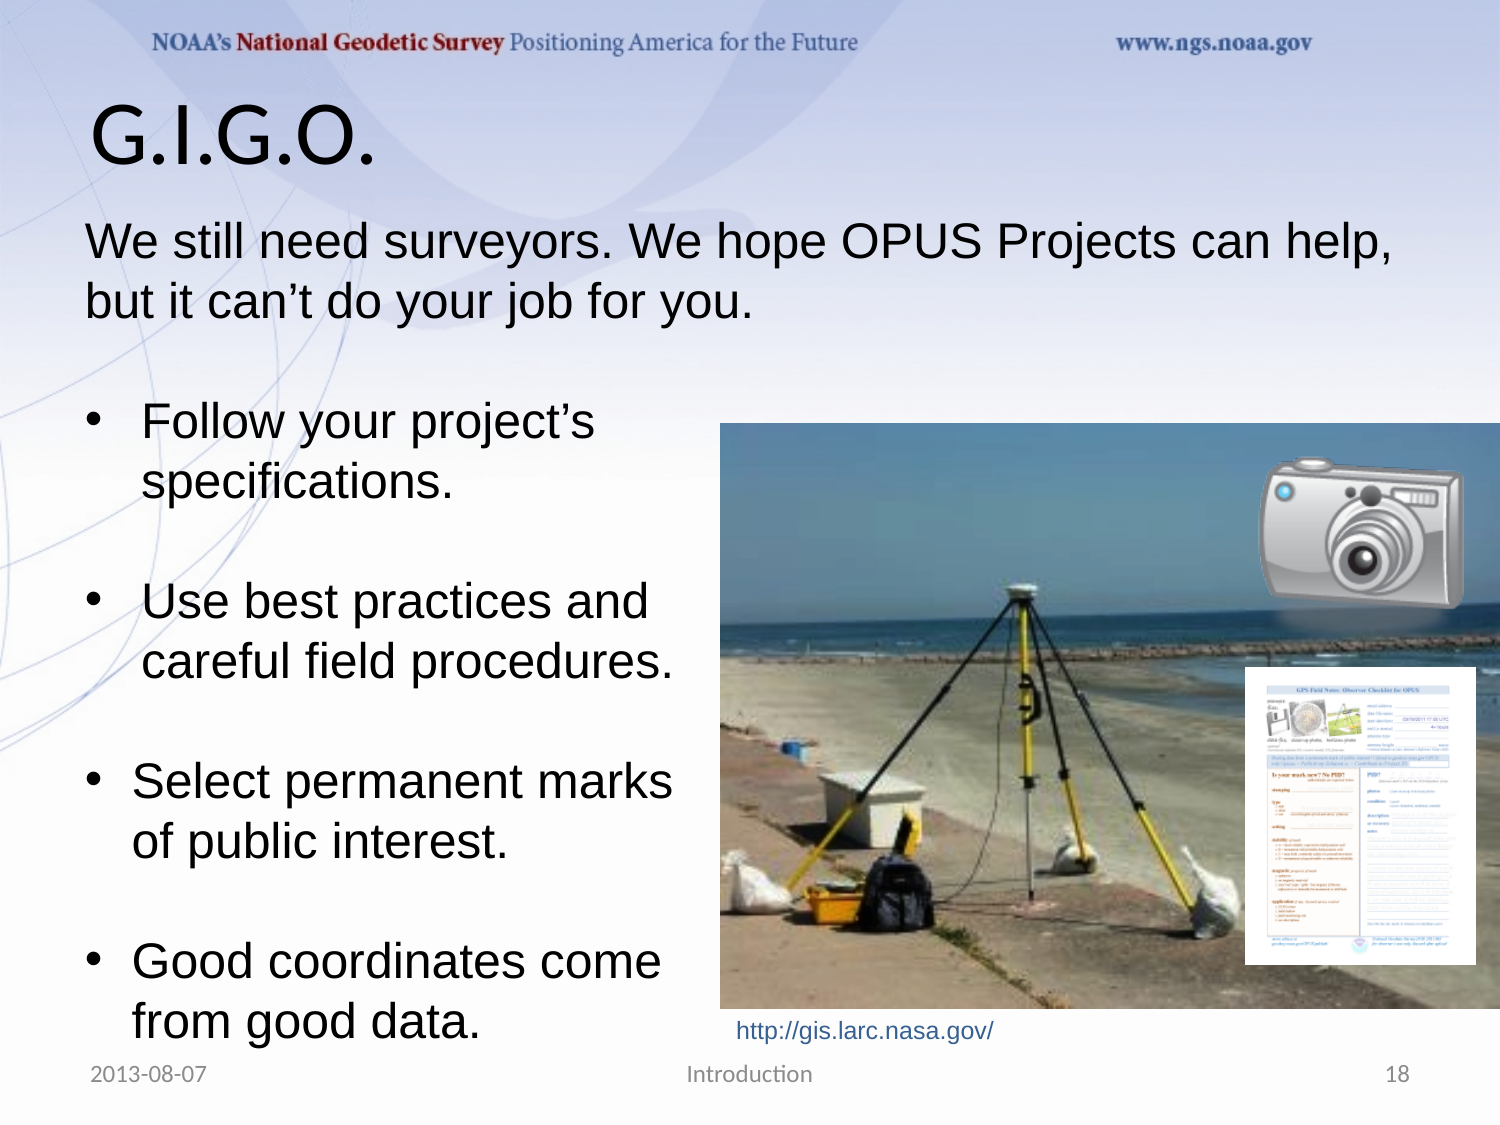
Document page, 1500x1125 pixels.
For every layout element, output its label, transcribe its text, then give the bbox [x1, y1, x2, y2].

title G.I.G.O. [74, 74, 1426, 181]
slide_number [75, 1056, 425, 1103]
picture [0, 0, 1500, 1125]
text_box http://gis.larc.nasa.gov/ [721, 1018, 1010, 1052]
footer Introduction [512, 1056, 988, 1103]
slide_number 18 [1074, 1056, 1425, 1103]
text_box We still need surveyors. We hope OPUS Projects can help, but it can’t do your job for you. Follow your project’s specifications. Use best practices and careful field procedures. Select permanent marks of public interest. Good coordinates come from good data. [70, 200, 1432, 1056]
